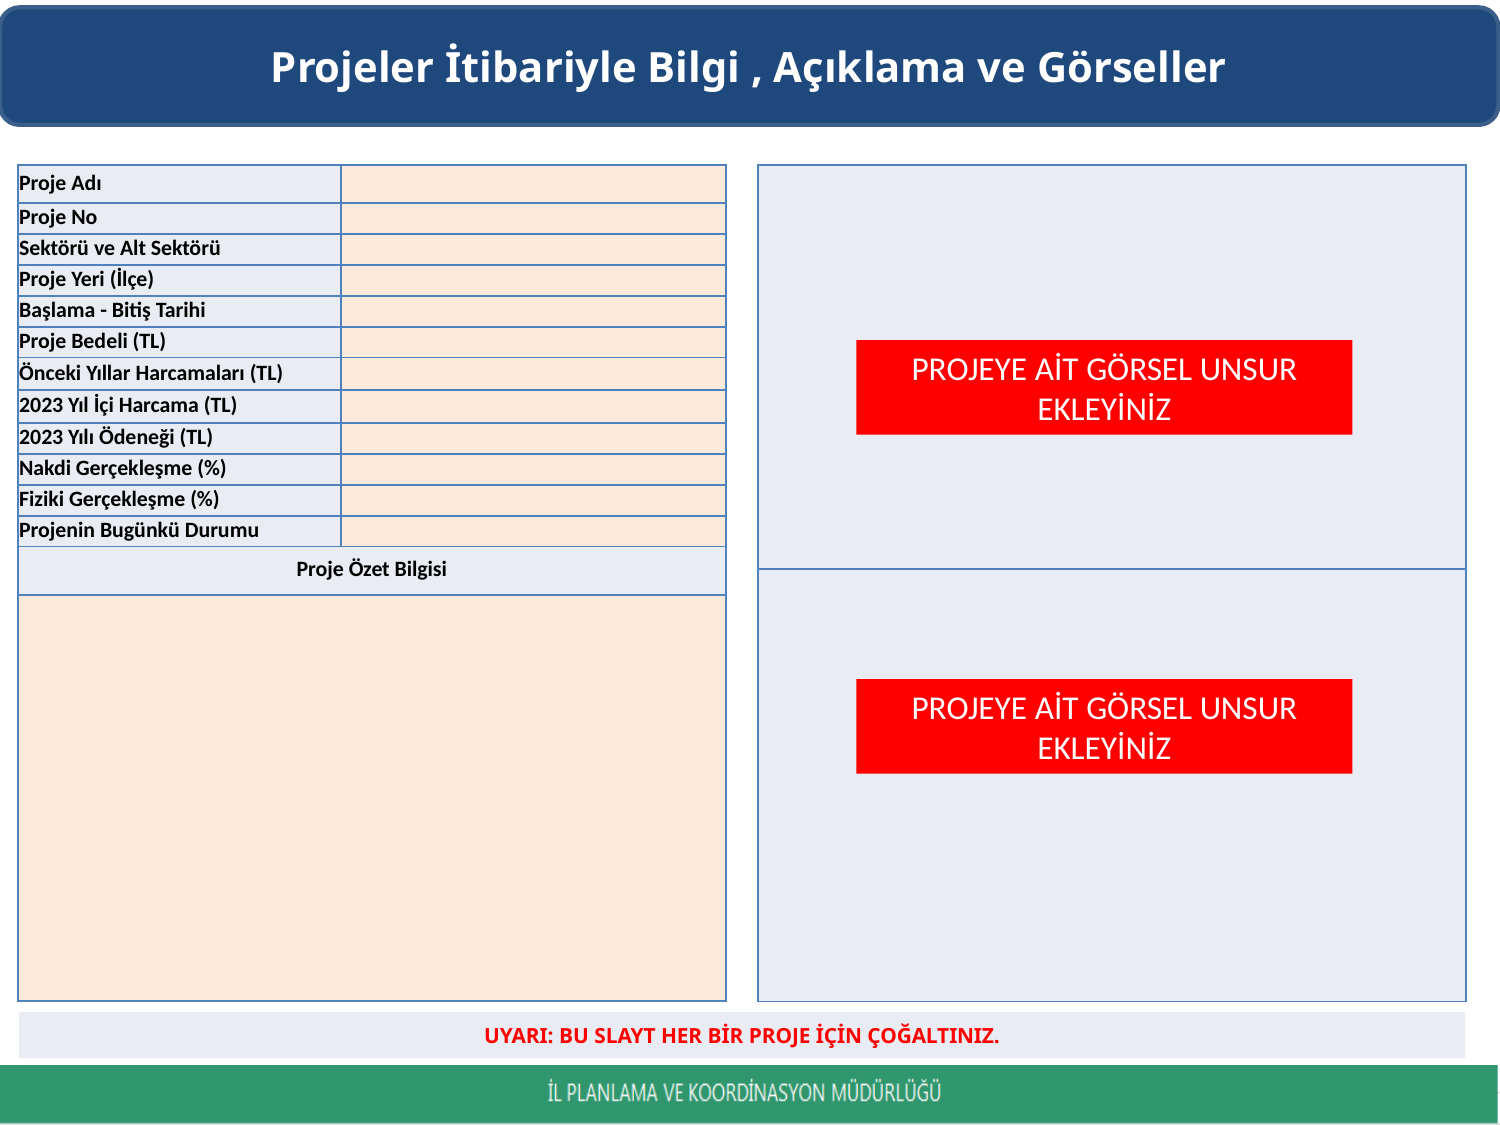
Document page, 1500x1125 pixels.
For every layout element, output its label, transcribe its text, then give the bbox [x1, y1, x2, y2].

table_cell [342, 266, 725, 295]
table_cell [342, 204, 725, 233]
table_cell Proje No [19, 204, 340, 233]
table_cell Proje Özet Bilgisi [19, 547, 725, 594]
table_cell Proje Yeri (İlçe) [19, 266, 340, 295]
table_cell [342, 486, 725, 515]
table_cell [342, 517, 725, 546]
table_header [342, 166, 725, 202]
table_cell [342, 424, 725, 453]
table_cell [342, 391, 725, 422]
table_cell [342, 235, 725, 264]
table_cell [342, 358, 725, 389]
table_cell Projenin Bugünkü Durumu [19, 517, 340, 546]
table_cell Nakdi Gerçekleşme (%) [19, 455, 340, 484]
table_cell [19, 596, 725, 1000]
table_cell Fiziki Gerçekleşme (%) [19, 486, 340, 515]
table_cell [342, 455, 725, 484]
text_box PROJEYE AİT GÖRSEL UNSUR EKLEYİNİZ [856, 679, 1353, 774]
table_header [759, 166, 1465, 568]
text_box PROJEYE AİT GÖRSEL UNSUR EKLEYİNİZ [856, 340, 1353, 435]
table_cell Proje Bedeli (TL) [19, 328, 340, 357]
text_box Projeler İtibariyle Bilgi , Açıklama ve Görseller [0, 5, 1500, 127]
table_cell [759, 570, 1465, 1001]
picture [0, 1065, 1500, 1125]
table_cell Sektörü ve Alt Sektörü [19, 235, 340, 264]
table_header Proje Adı [19, 166, 340, 202]
table_cell [342, 328, 725, 357]
table_cell 2023 Yılı Ödeneği (TL) [19, 424, 340, 453]
table_cell Başlama - Bitiş Tarihi [19, 297, 340, 326]
table_cell [342, 297, 725, 326]
table_cell 2023 Yıl İçi Harcama (TL) [19, 391, 340, 422]
table_cell Önceki Yıllar Harcamaları (TL) [19, 358, 340, 389]
table_header UYARI: BU SLAYT HER BİR PROJE İÇİN ÇOĞALTINIZ. [19, 1012, 1465, 1058]
